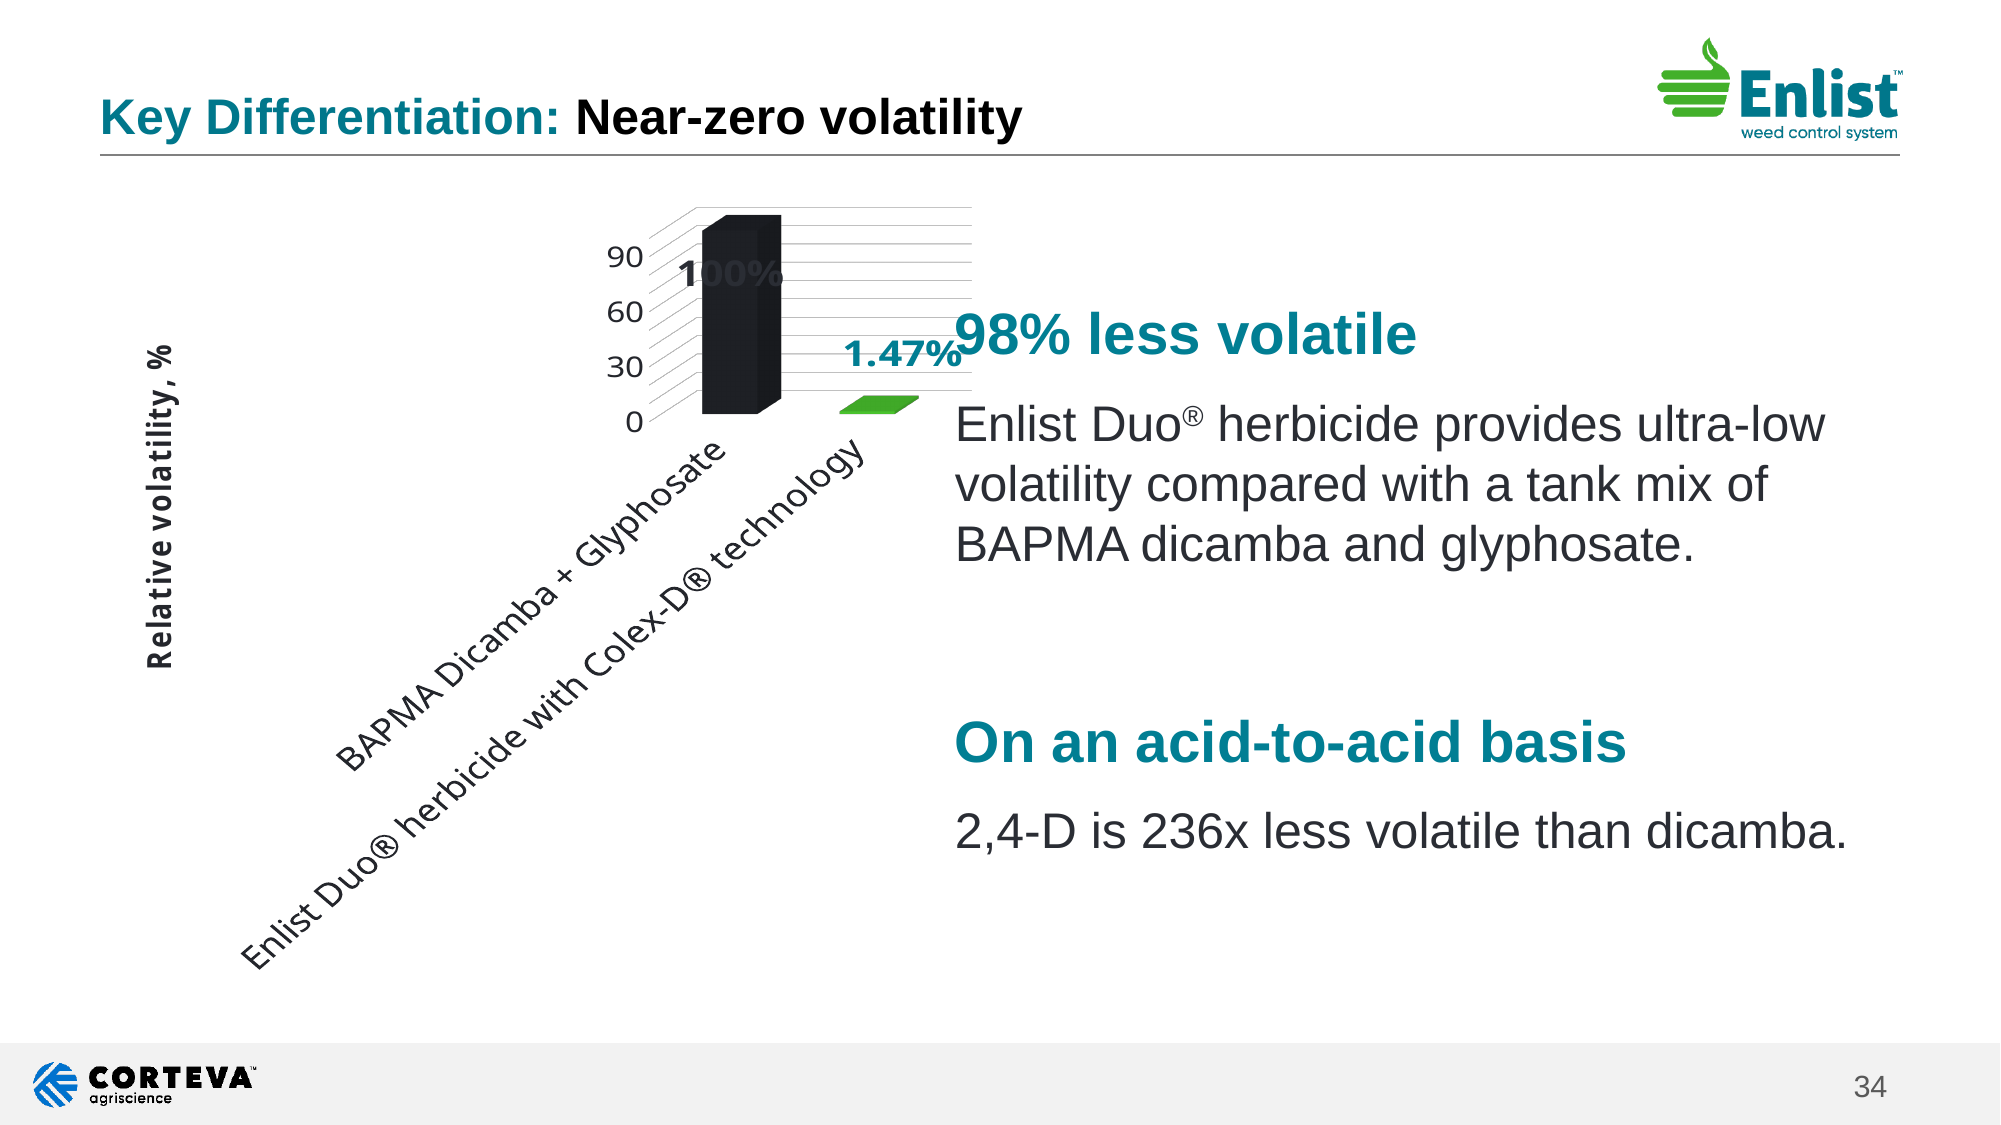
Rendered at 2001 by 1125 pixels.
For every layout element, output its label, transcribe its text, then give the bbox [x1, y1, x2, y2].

picture [33, 1062, 260, 1108]
slide_number 34 [1790, 1044, 1903, 1125]
title Key Differentiation: Near-zero volatility [99, 14, 1901, 145]
chart [99, 193, 993, 979]
text_box On an acid-to-acid basis 2,4-D is 236x less volatile than dicamba. [996, 696, 1890, 867]
text_box 98% less volatile Enlist Duo® herbicide provides ultra-low volatility compared with a tank mix of BAPMA dicamba and glyphosate. [996, 288, 1890, 579]
